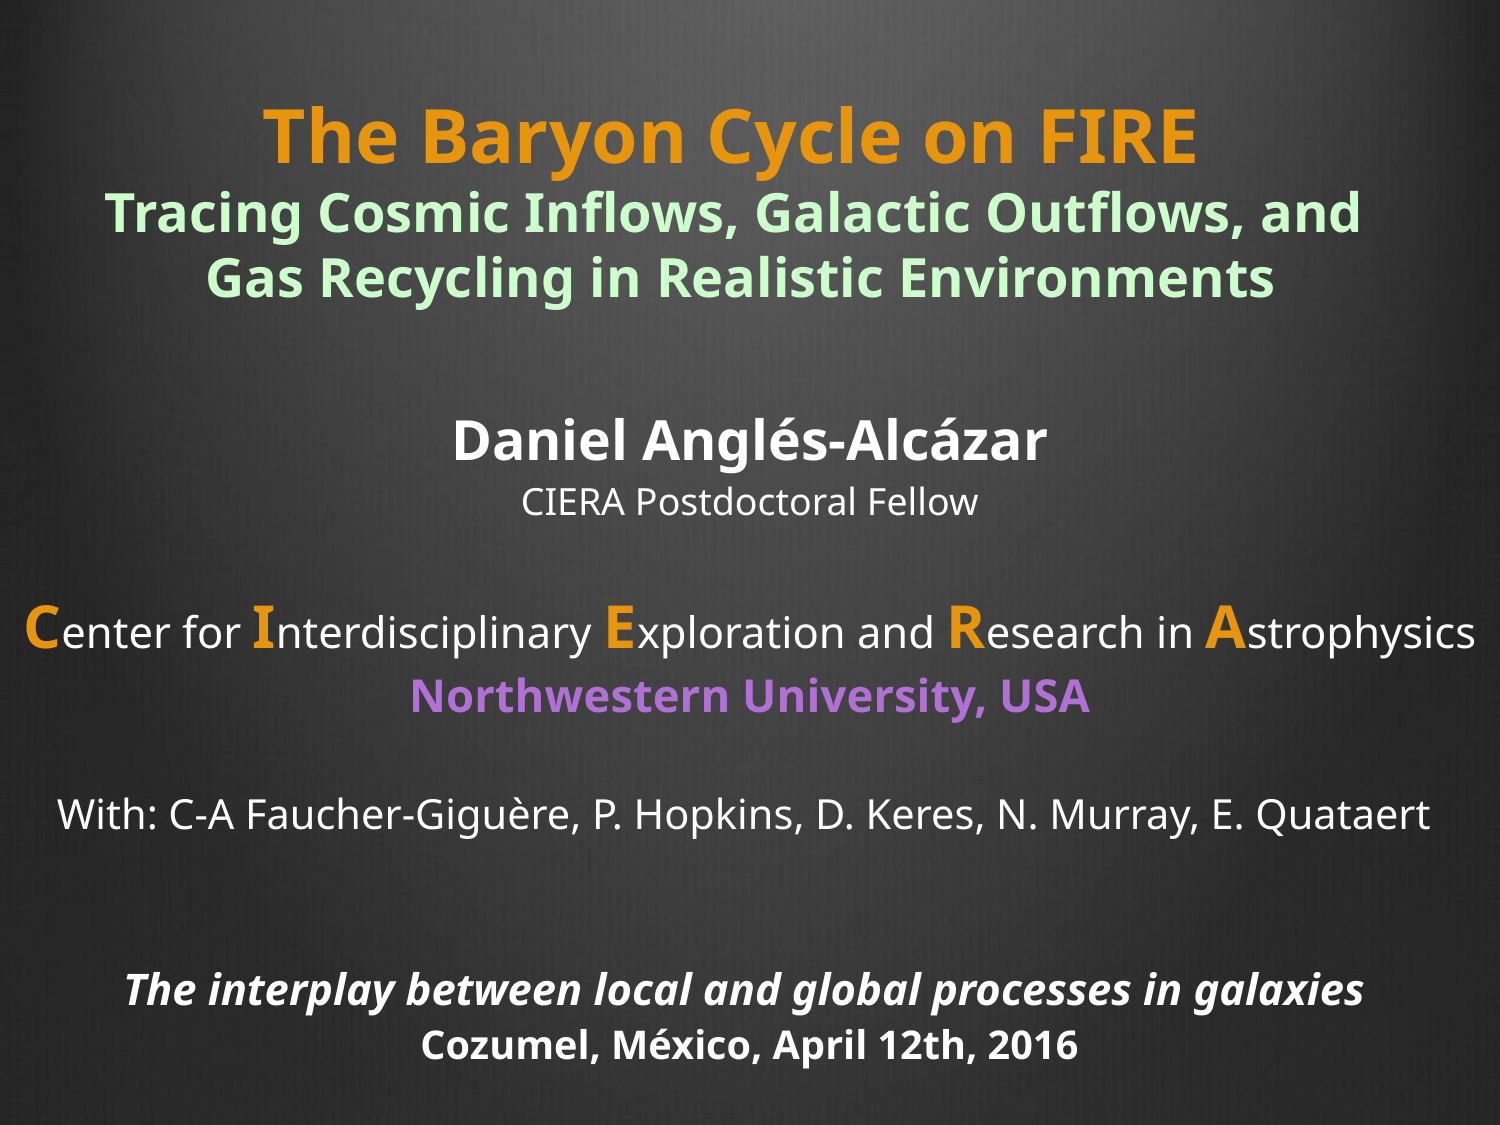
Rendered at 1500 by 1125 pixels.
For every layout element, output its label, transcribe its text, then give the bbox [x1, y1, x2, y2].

title The Baryon Cycle on FIRE Tracing Cosmic Inflows, Galactic Outflows, and Gas Recycling in Realistic Environments [35, 40, 1447, 316]
subtitle Daniel Anglés-Alcázar CIERA Postdoctoral Fellow Center for Interdisciplinary Exploration and Research in Astrophysics Northwestern University, USA With: C-A Faucher-Giguère, P. Hopkins, D. Keres, N. Murray, E. Quataert The interplay between local and global processes in galaxies Cozumel, México, April 12th, 2016 [0, 398, 1500, 1084]
